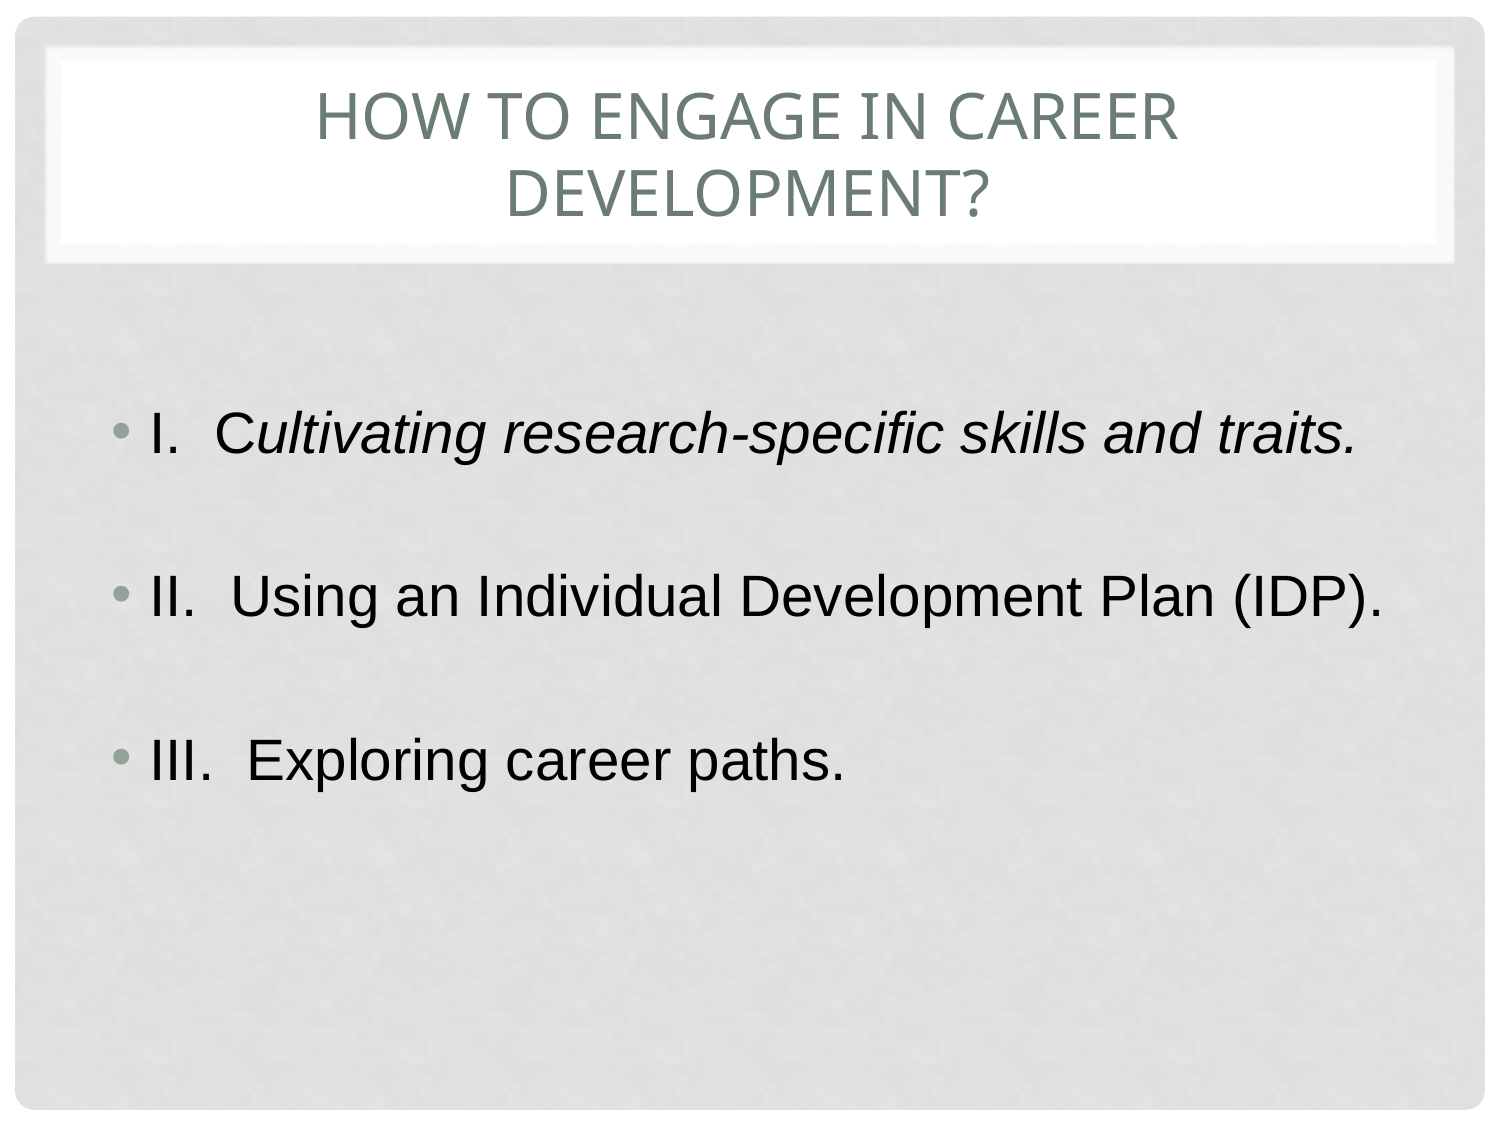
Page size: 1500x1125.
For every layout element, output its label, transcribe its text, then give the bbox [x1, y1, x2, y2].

title How to enGage in career development? [69, 66, 1425, 238]
list I. Cultivating research-specific skills and traits. II. Using an Individual Development Plan (IDP). III. Exploring career paths. [78, 387, 1479, 725]
